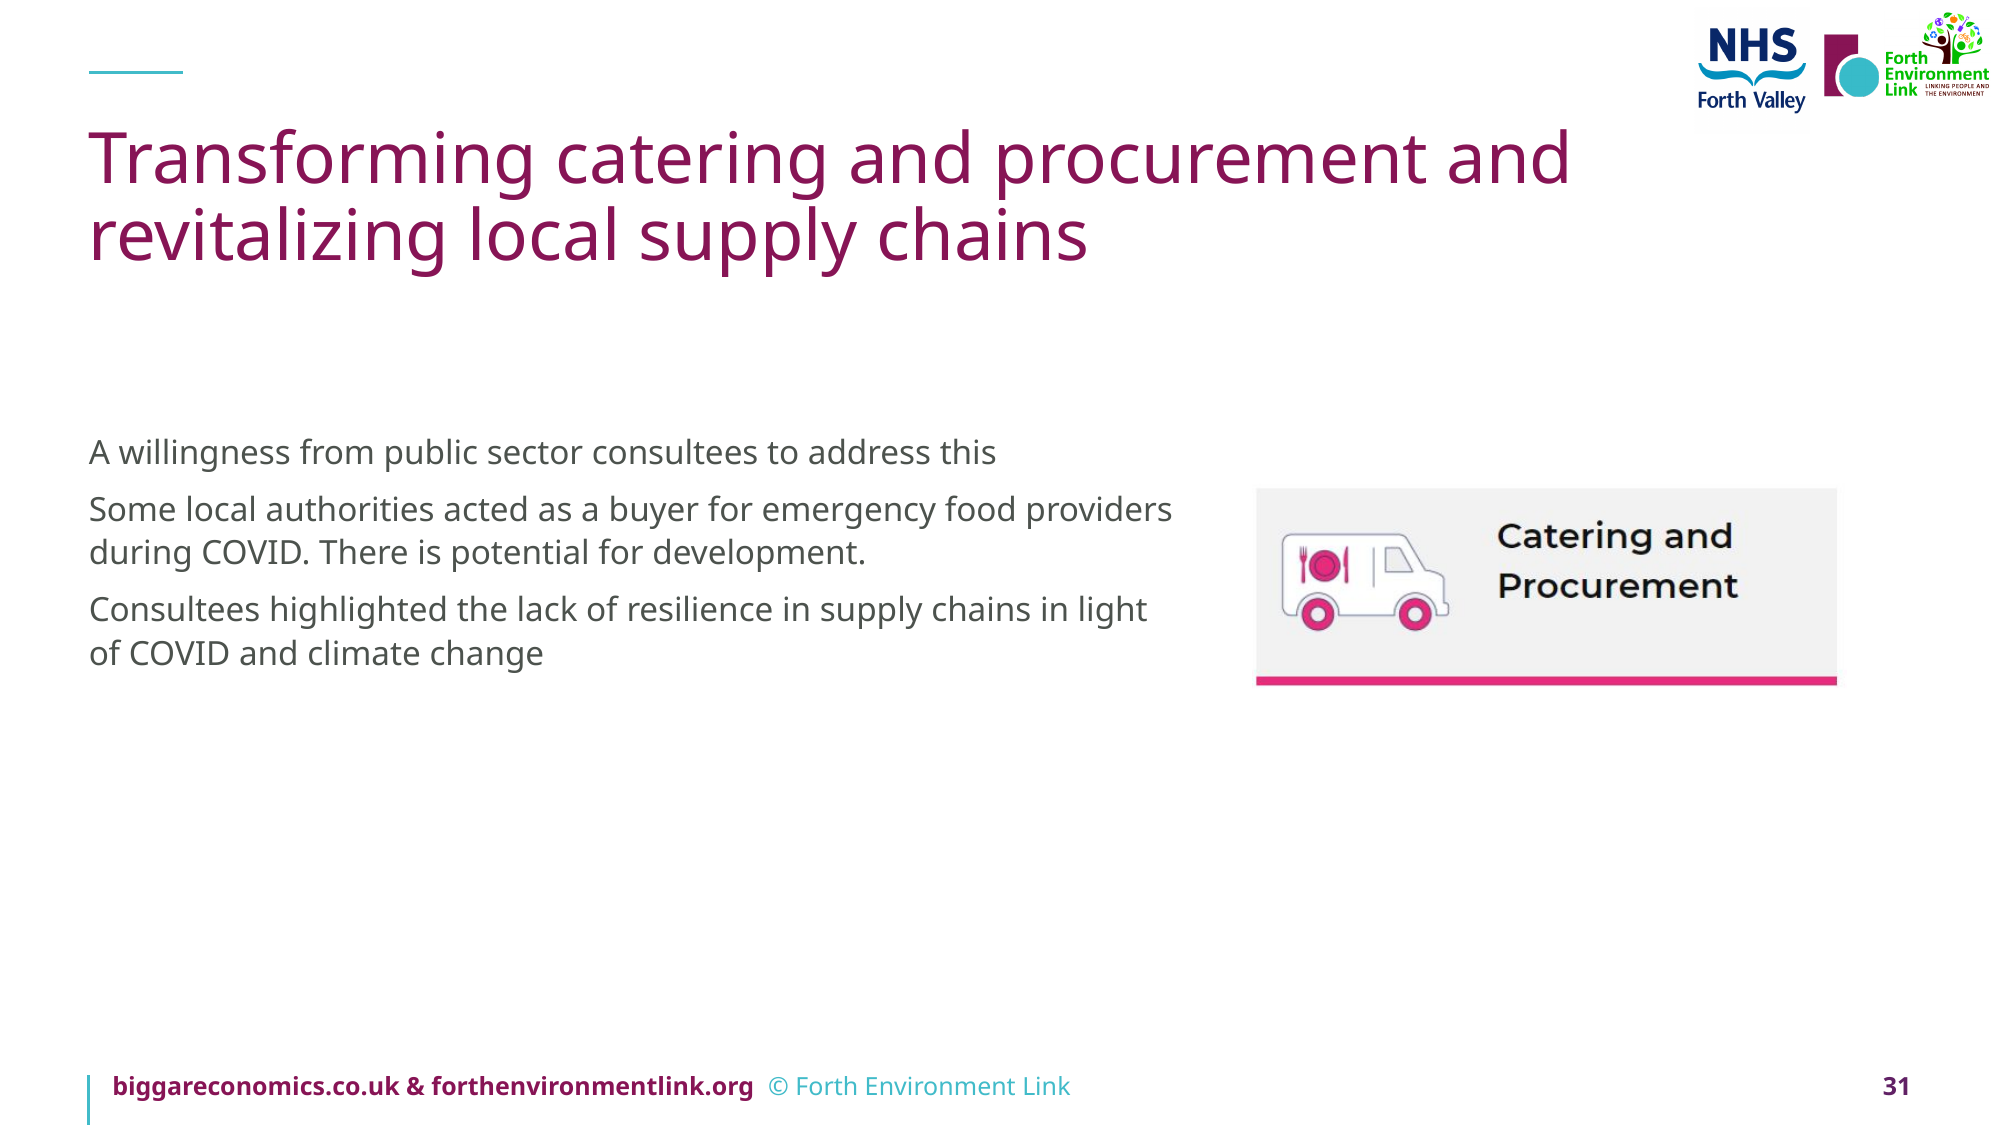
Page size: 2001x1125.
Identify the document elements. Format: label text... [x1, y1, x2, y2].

list A willingness from public sector consultees to address this Some local authorities acted as a buyer for emergency food providers during COVID. There is potential for development. Consultees highlighted the lack of resilience in supply chains in light of COVID and climate change [88, 427, 1176, 739]
picture [1824, 34, 1879, 97]
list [1252, 475, 1847, 691]
slide_number 31 [1868, 1070, 1912, 1108]
picture [1694, 7, 1810, 122]
picture [1884, 11, 1991, 97]
title Transforming catering and procurement and revitalizing local supply chains [88, 122, 1912, 297]
